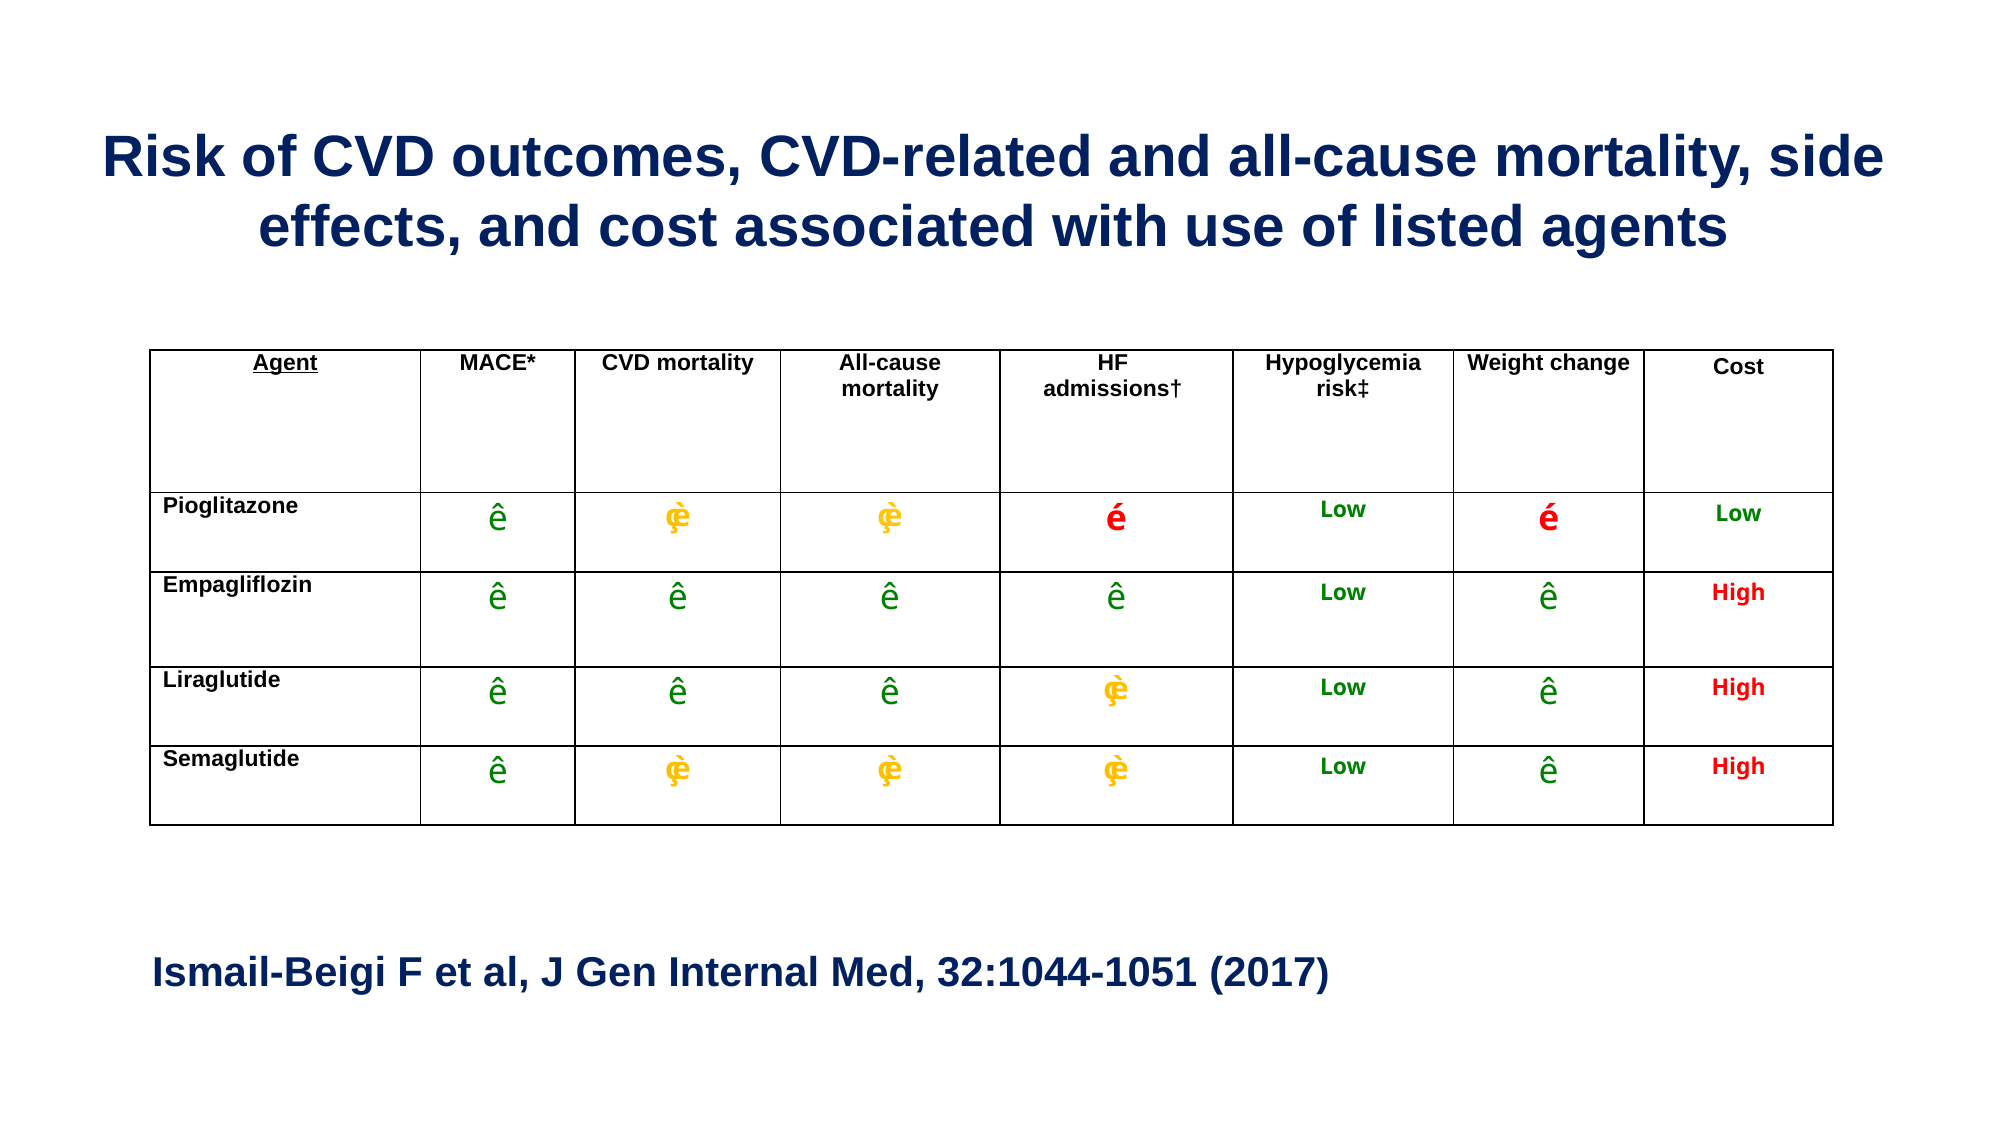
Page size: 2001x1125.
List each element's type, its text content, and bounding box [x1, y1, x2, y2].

table_header All-cause mortality [781, 351, 999, 492]
table_cell ê [576, 573, 780, 666]
table_cell Low [1234, 573, 1453, 666]
table_cell çè [1001, 747, 1232, 824]
table_cell é [1001, 493, 1232, 571]
table_cell ê [1454, 573, 1643, 666]
table_cell çè [781, 747, 999, 824]
table_cell ê [421, 668, 574, 745]
table_cell çè [576, 747, 780, 824]
table_cell Empagliflozin [151, 573, 420, 666]
table_cell High [1645, 747, 1832, 824]
table_cell Low [1234, 668, 1453, 745]
table_cell çè [781, 493, 999, 571]
text_box Risk of CVD outcomes, CVD-related and all-cause mortality, side effects, and cost associated with use of listed agents [0, 111, 1990, 266]
table_cell ê [576, 668, 780, 745]
table_cell ê [781, 573, 999, 666]
table_cell ê [421, 747, 574, 824]
table_header MACE* [421, 351, 574, 492]
table_header CVD mortality [576, 351, 780, 492]
table_cell ê [1454, 747, 1643, 824]
table_header Hypoglycemia risk‡ [1234, 351, 1453, 492]
table_cell High [1645, 668, 1832, 745]
table_cell çè [576, 493, 780, 571]
table_cell ê [421, 573, 574, 666]
table_header Weight change [1454, 351, 1643, 492]
table_cell Semaglutide [151, 747, 420, 824]
table_cell ê [421, 493, 574, 571]
table_cell Low [1234, 493, 1453, 571]
table_cell ê [1001, 573, 1232, 666]
table_cell é [1454, 493, 1643, 571]
table_header HF admissions† [1001, 351, 1232, 492]
table_cell Low [1645, 493, 1832, 571]
table_cell Liraglutide [151, 668, 420, 745]
table_cell High [1645, 573, 1832, 666]
table_header Agent [151, 351, 420, 492]
text_box Ismail-Beigi F et al, J Gen Internal Med, 32:1044-1051 (2017) [137, 937, 1345, 1003]
table_header Cost [1645, 351, 1832, 492]
table_cell ê [781, 668, 999, 745]
table_cell çè [1001, 668, 1232, 745]
table_cell ê [1454, 668, 1643, 745]
table_cell Pioglitazone [151, 493, 420, 571]
table_cell Low [1234, 747, 1453, 824]
